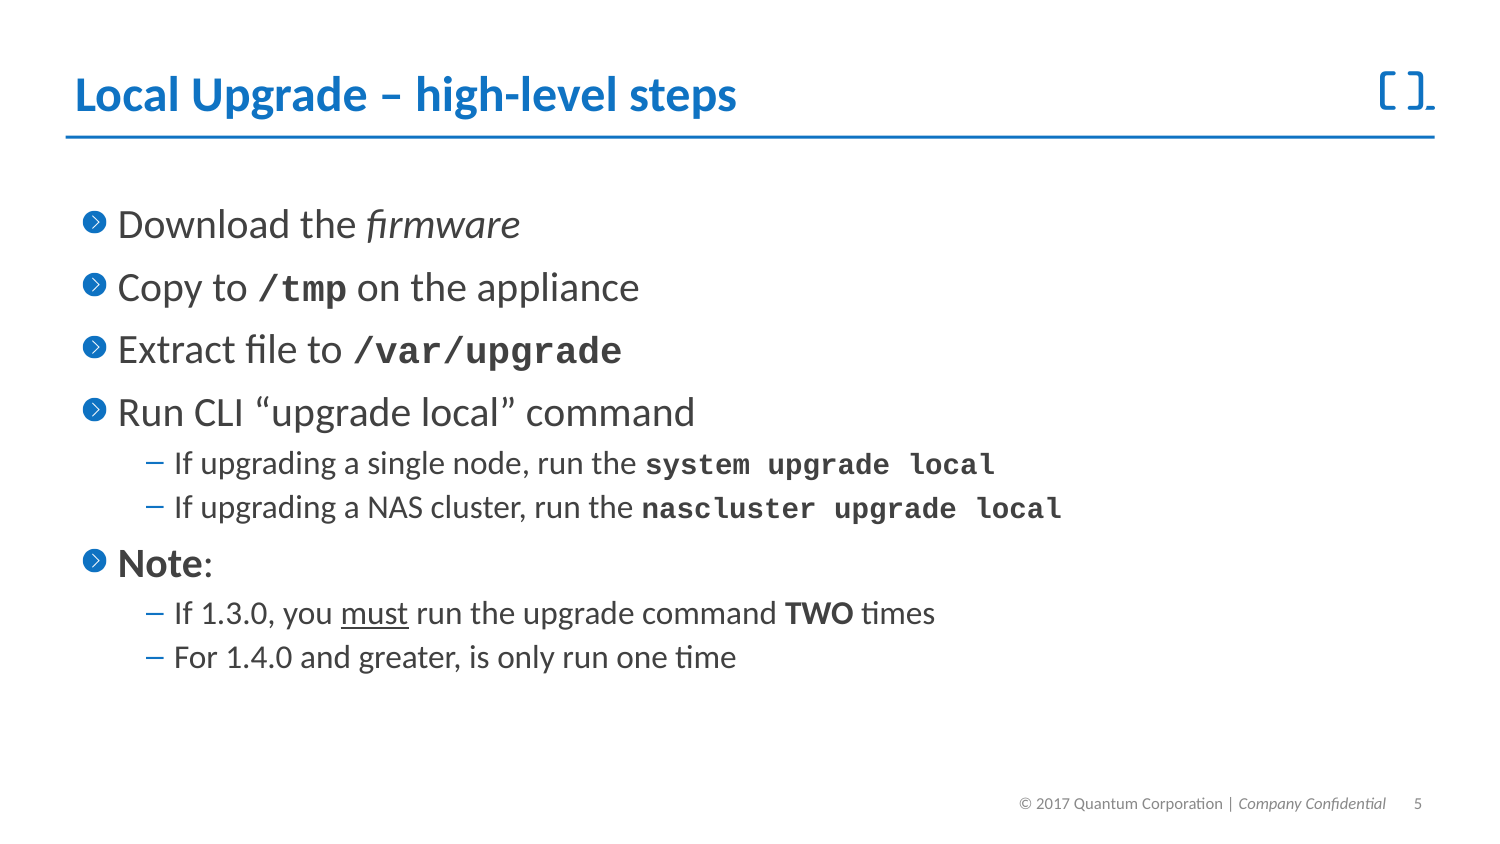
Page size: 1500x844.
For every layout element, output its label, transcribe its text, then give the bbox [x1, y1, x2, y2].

picture [80, 333, 109, 361]
picture [80, 546, 109, 575]
picture [80, 208, 109, 236]
list Download the firmware Copy to /tmp on the appliance Extract file to /var/upgrade Run CLI “upgrade local” command If upgrading a single node, run the system upgrade local If upgrading a NAS cluster, run the nascluster upgrade local Note: If 1.3.0, you must run the upgrade command TWO times For 1.4.0 and greater, is only run one time [65, 196, 1425, 754]
picture [80, 395, 109, 424]
title Local Upgrade – high-level steps [60, 8, 1350, 122]
picture [1380, 71, 1435, 110]
picture [80, 270, 109, 299]
